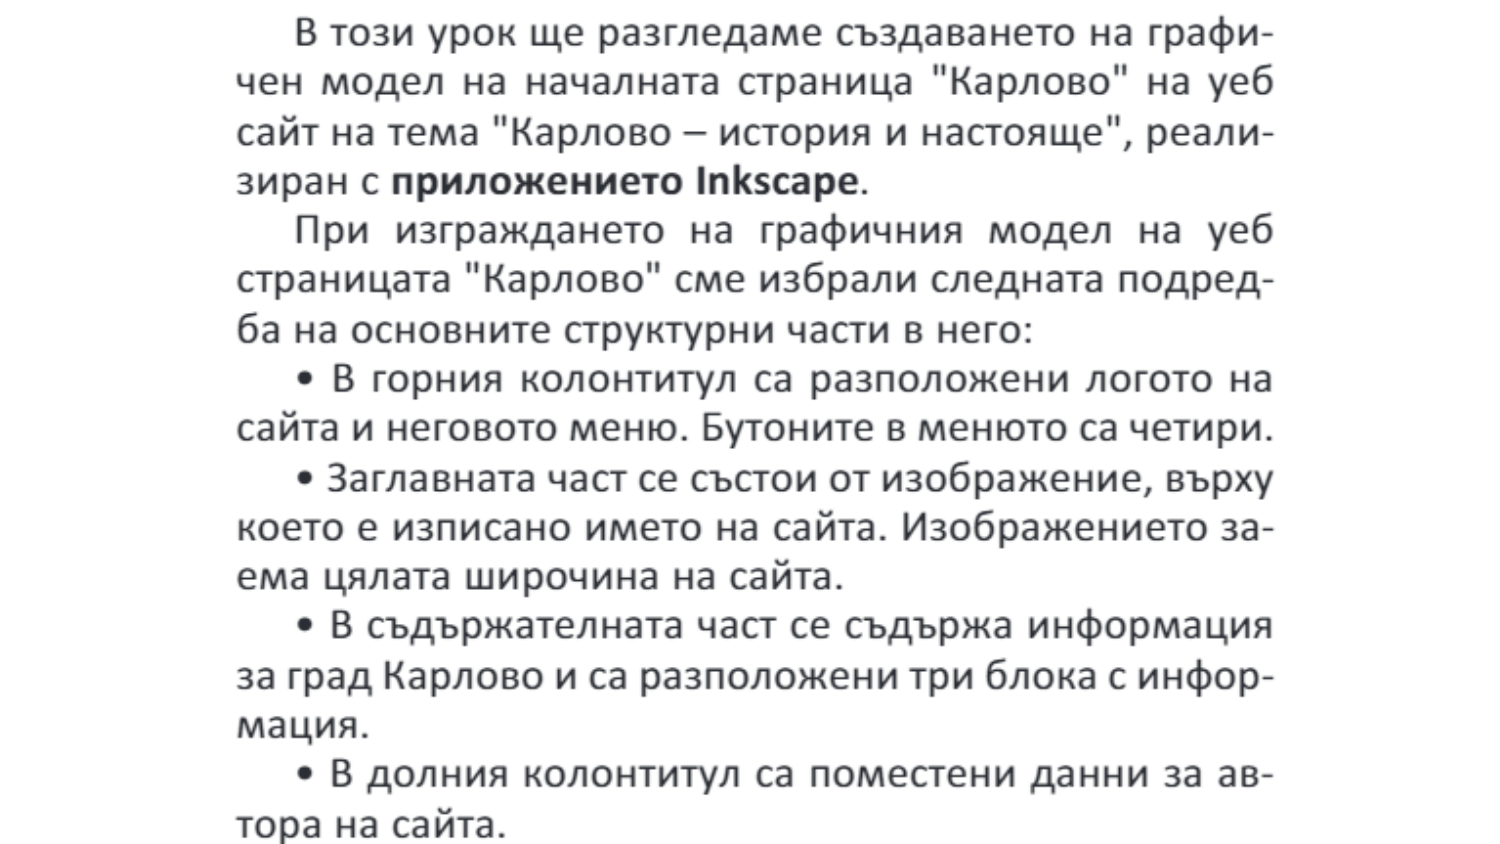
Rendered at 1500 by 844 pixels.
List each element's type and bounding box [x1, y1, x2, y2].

picture [218, 5, 1290, 844]
